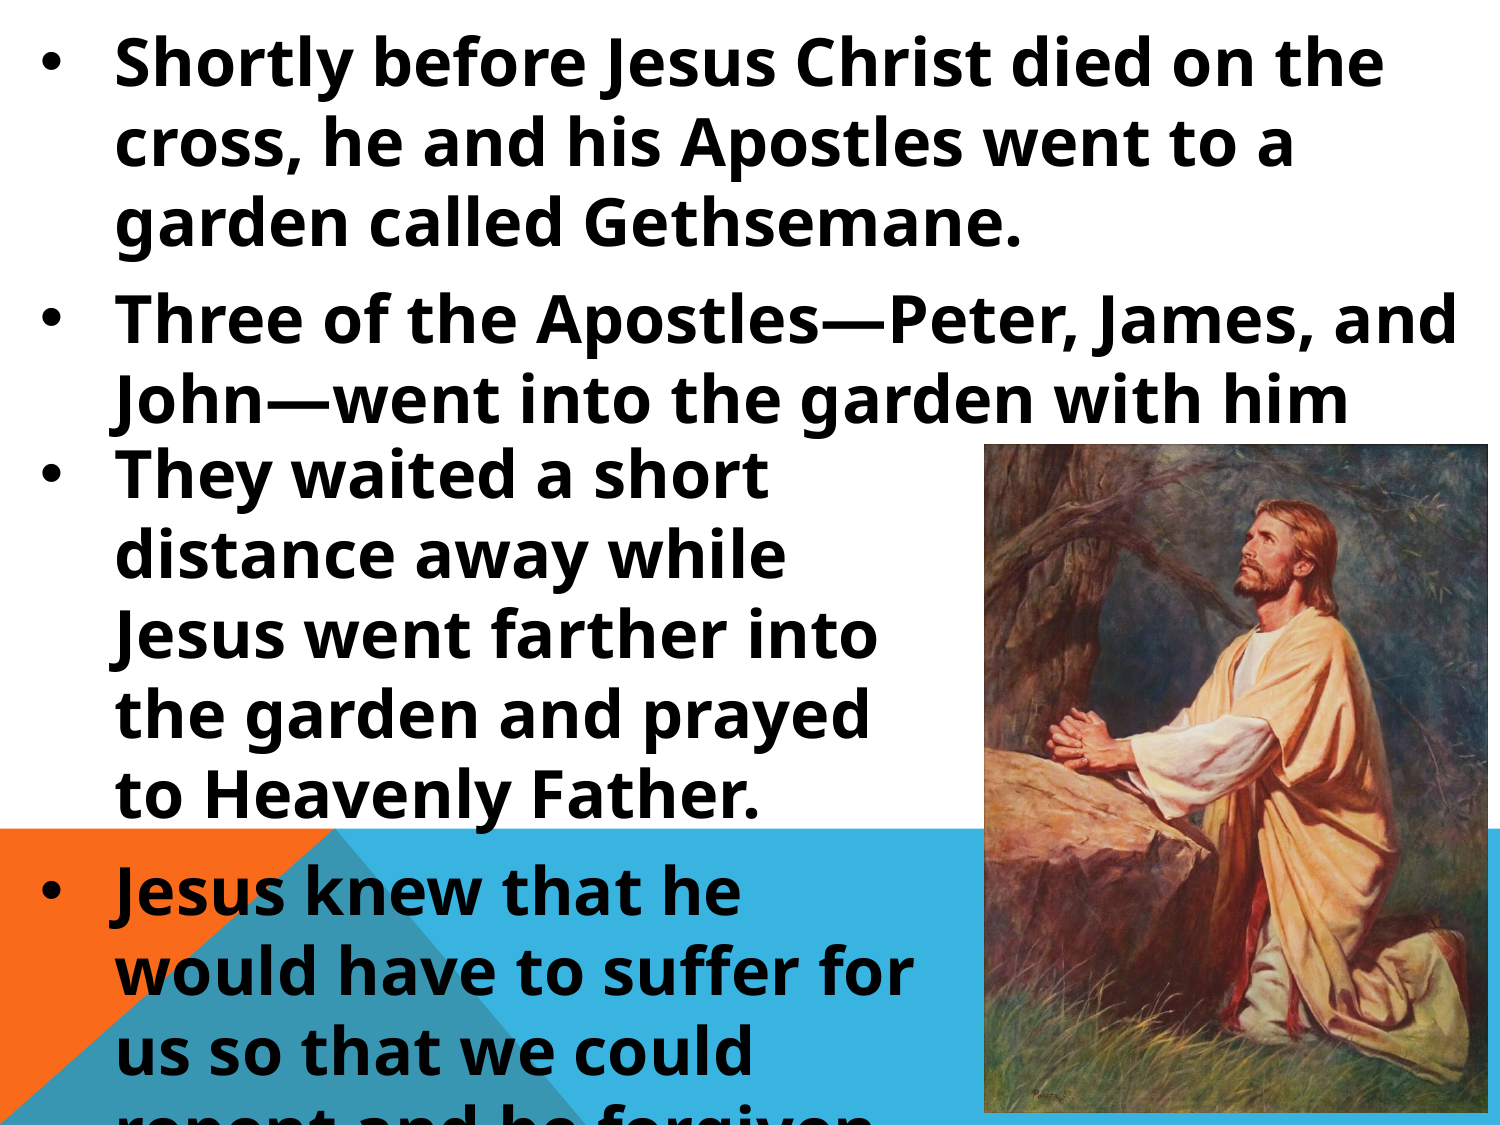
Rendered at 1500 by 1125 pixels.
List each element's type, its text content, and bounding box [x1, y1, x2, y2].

list Shortly before Jesus Christ died on the cross, he and his Apostles went to a garden called Gethsemane. Three of the Apostles—Peter, James, and John—went into the garden with him [24, 12, 1488, 433]
picture [984, 444, 1488, 1113]
text_box They waited a short distance away while Jesus went farther into the garden and prayed to Heavenly Father. Jesus knew that he would have to suffer for us so that we could repent and be forgiven of our sins. [24, 424, 961, 1100]
